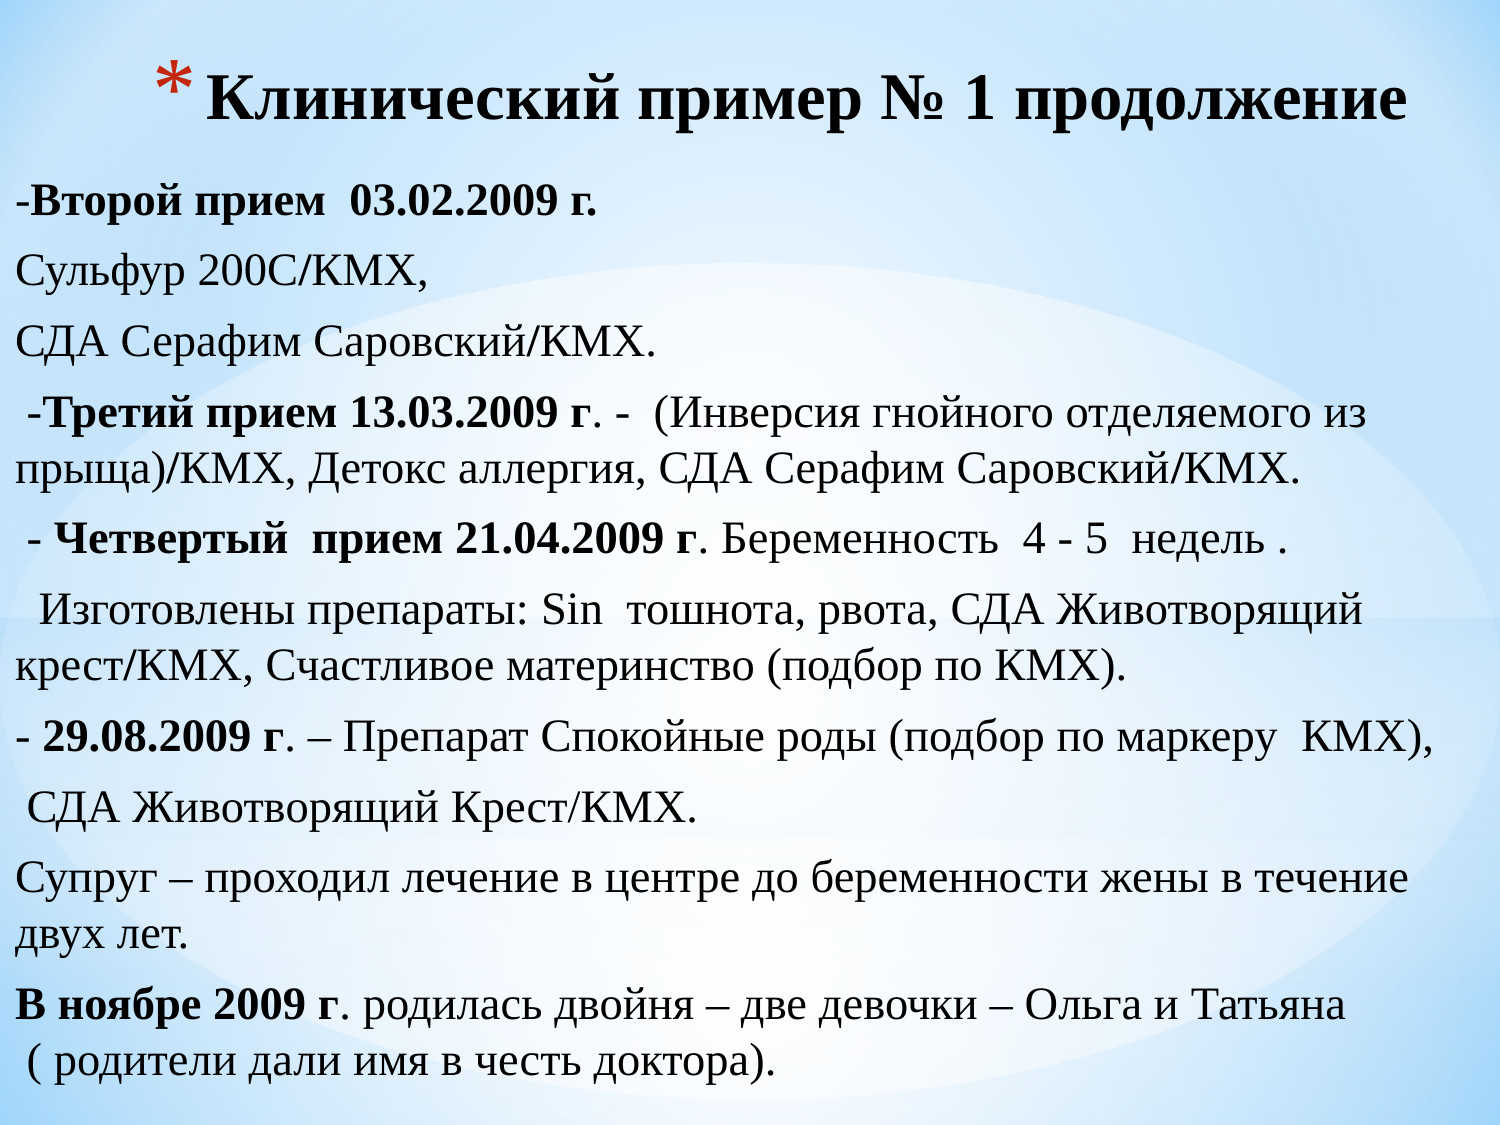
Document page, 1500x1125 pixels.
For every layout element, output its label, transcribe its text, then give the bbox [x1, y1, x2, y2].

title Клинический пример № 1 продолжение [75, 45, 1425, 149]
list -Второй прием 03.02.2009 г. Сульфур 200С/КМХ, СДА Серафим Саровский/КМХ. -Третий прием 13.03.2009 г. - (Инверсия гнойного отделяемого из прыща)/КМХ, Детокс аллергия, СДА Серафим Саровский/КМХ. - Четвертый прием 21.04.2009 г. Беременность 4 - 5 недель . Изготовлены препараты: Sin тошнота, рвота, СДА Животворящий крест/КМХ, Счастливое материнство (подбор по КМХ). - 29.08.2009 г. – Препарат Спокойные роды (подбор по маркеру КМХ), СДА Животворящий Крест/КМХ. Супруг – проходил лечение в центре до беременности жены в течение двух лет. В ноябре 2009 г. родилась двойня – две девочки – Ольга и Татьяна ( родители дали имя в честь доктора). [0, 160, 1500, 1094]
